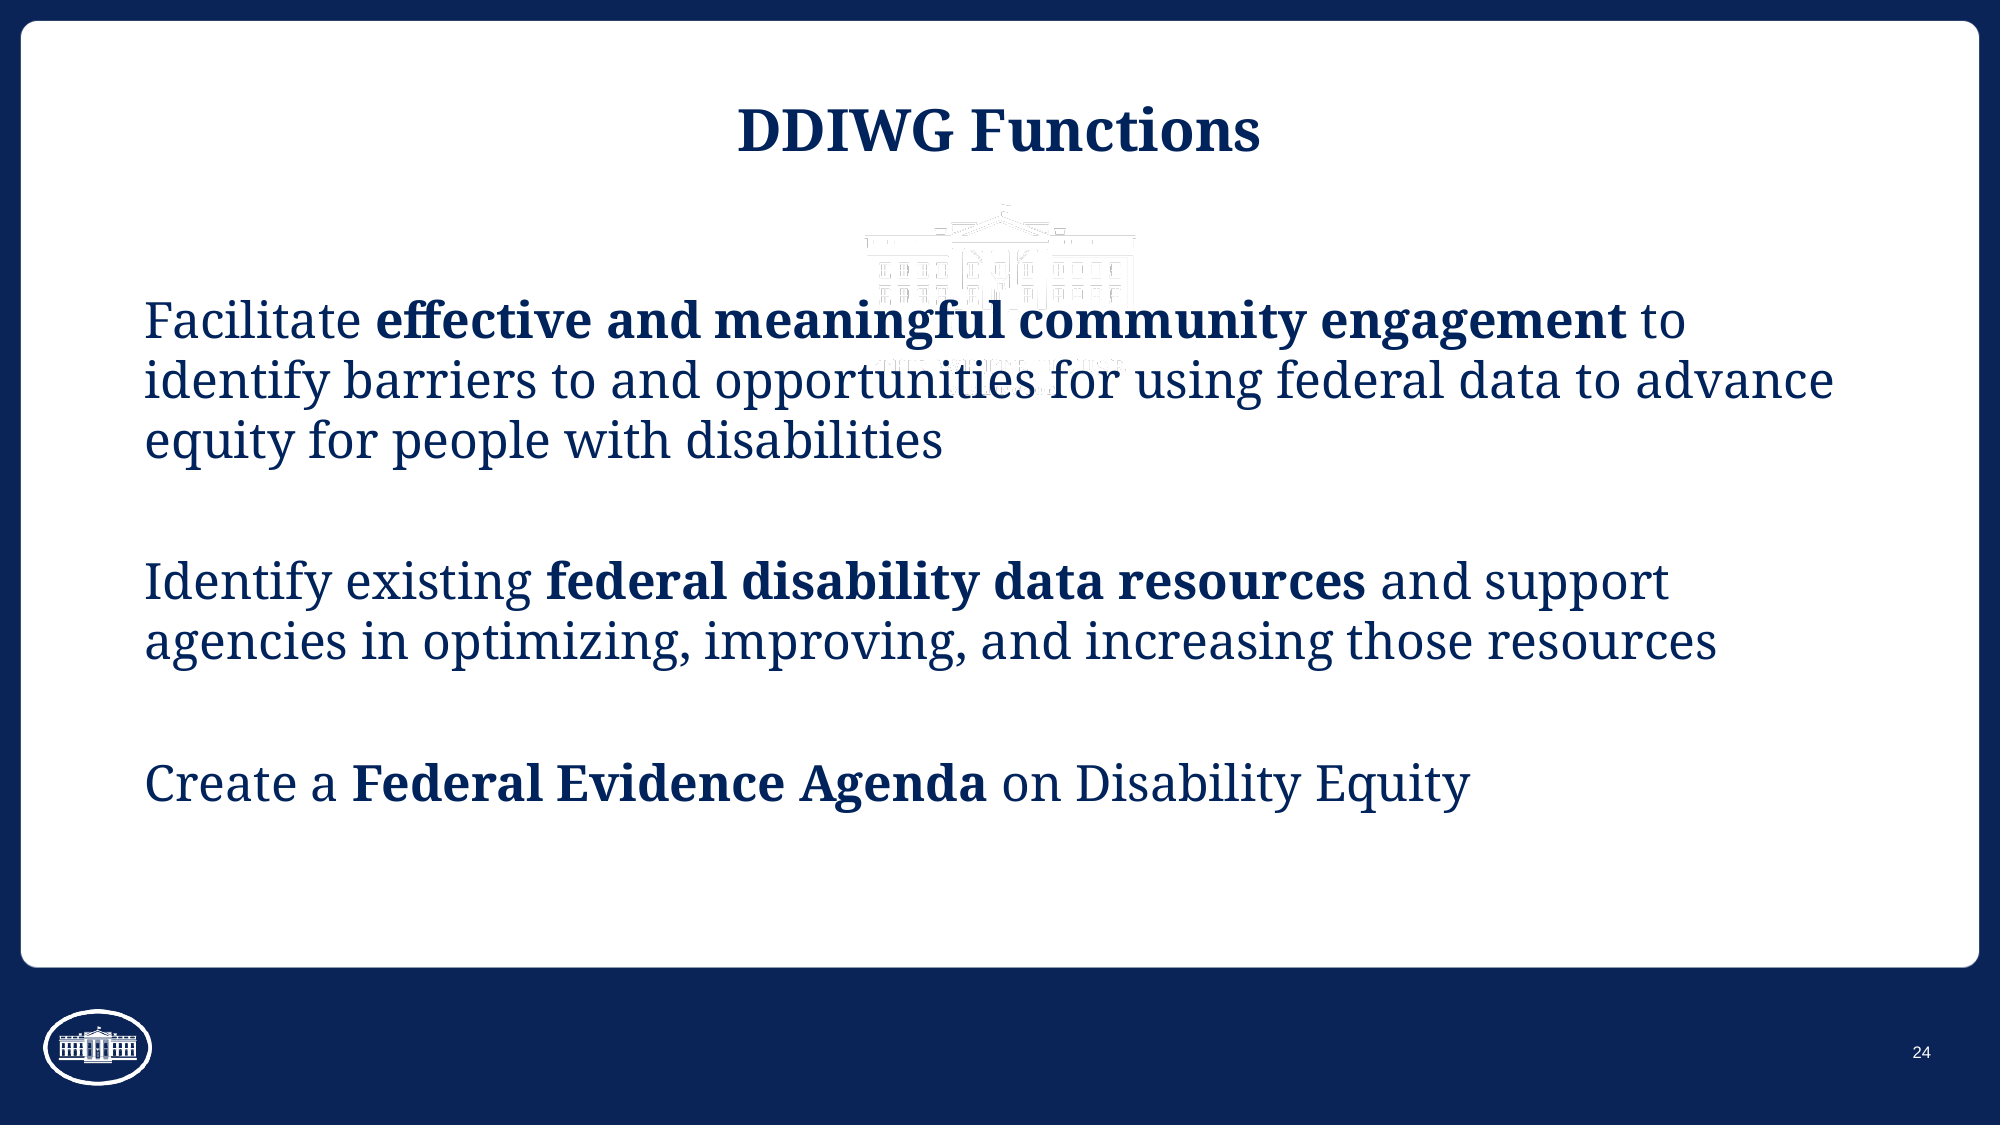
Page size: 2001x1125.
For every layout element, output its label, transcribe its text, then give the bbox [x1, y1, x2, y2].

title DDIWG Functions [128, 65, 1872, 191]
picture [0, 0, 2000, 1125]
slide_number 24 [1496, 1021, 1947, 1082]
list Facilitate effective and meaningful community engagement to identify barriers to and opportunities for using federal data to advance equity for people with disabilities Identify existing federal disability data resources and support agencies in optimizing, improving, and increasing those resources Create a Federal Evidence Agenda on Disability Equity [129, 281, 1872, 922]
